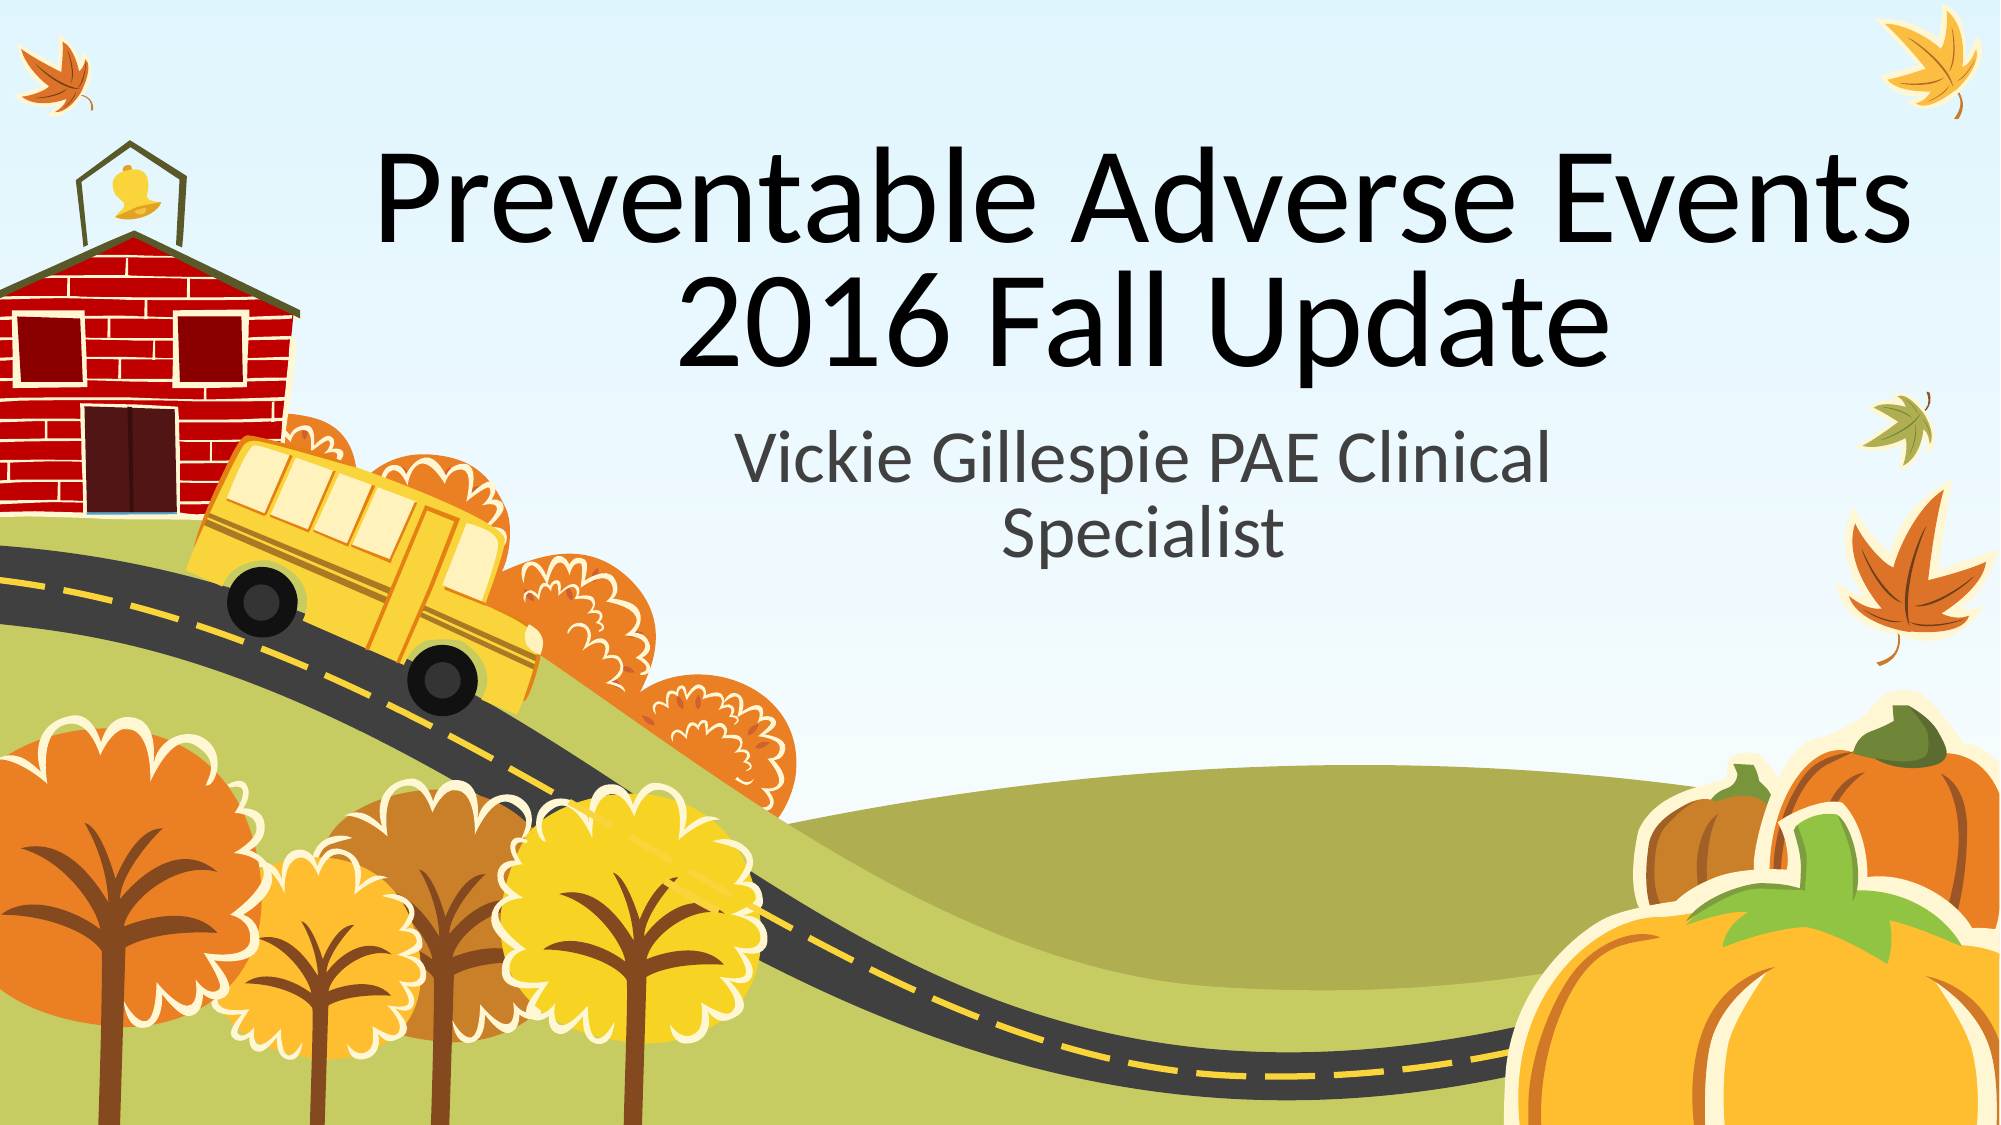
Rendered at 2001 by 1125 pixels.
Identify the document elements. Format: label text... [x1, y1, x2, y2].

subtitle Vickie Gillespie PAE Clinical Specialist [576, 418, 1712, 710]
title Preventable Adverse Events 2016 Fall Update [312, 27, 1976, 399]
